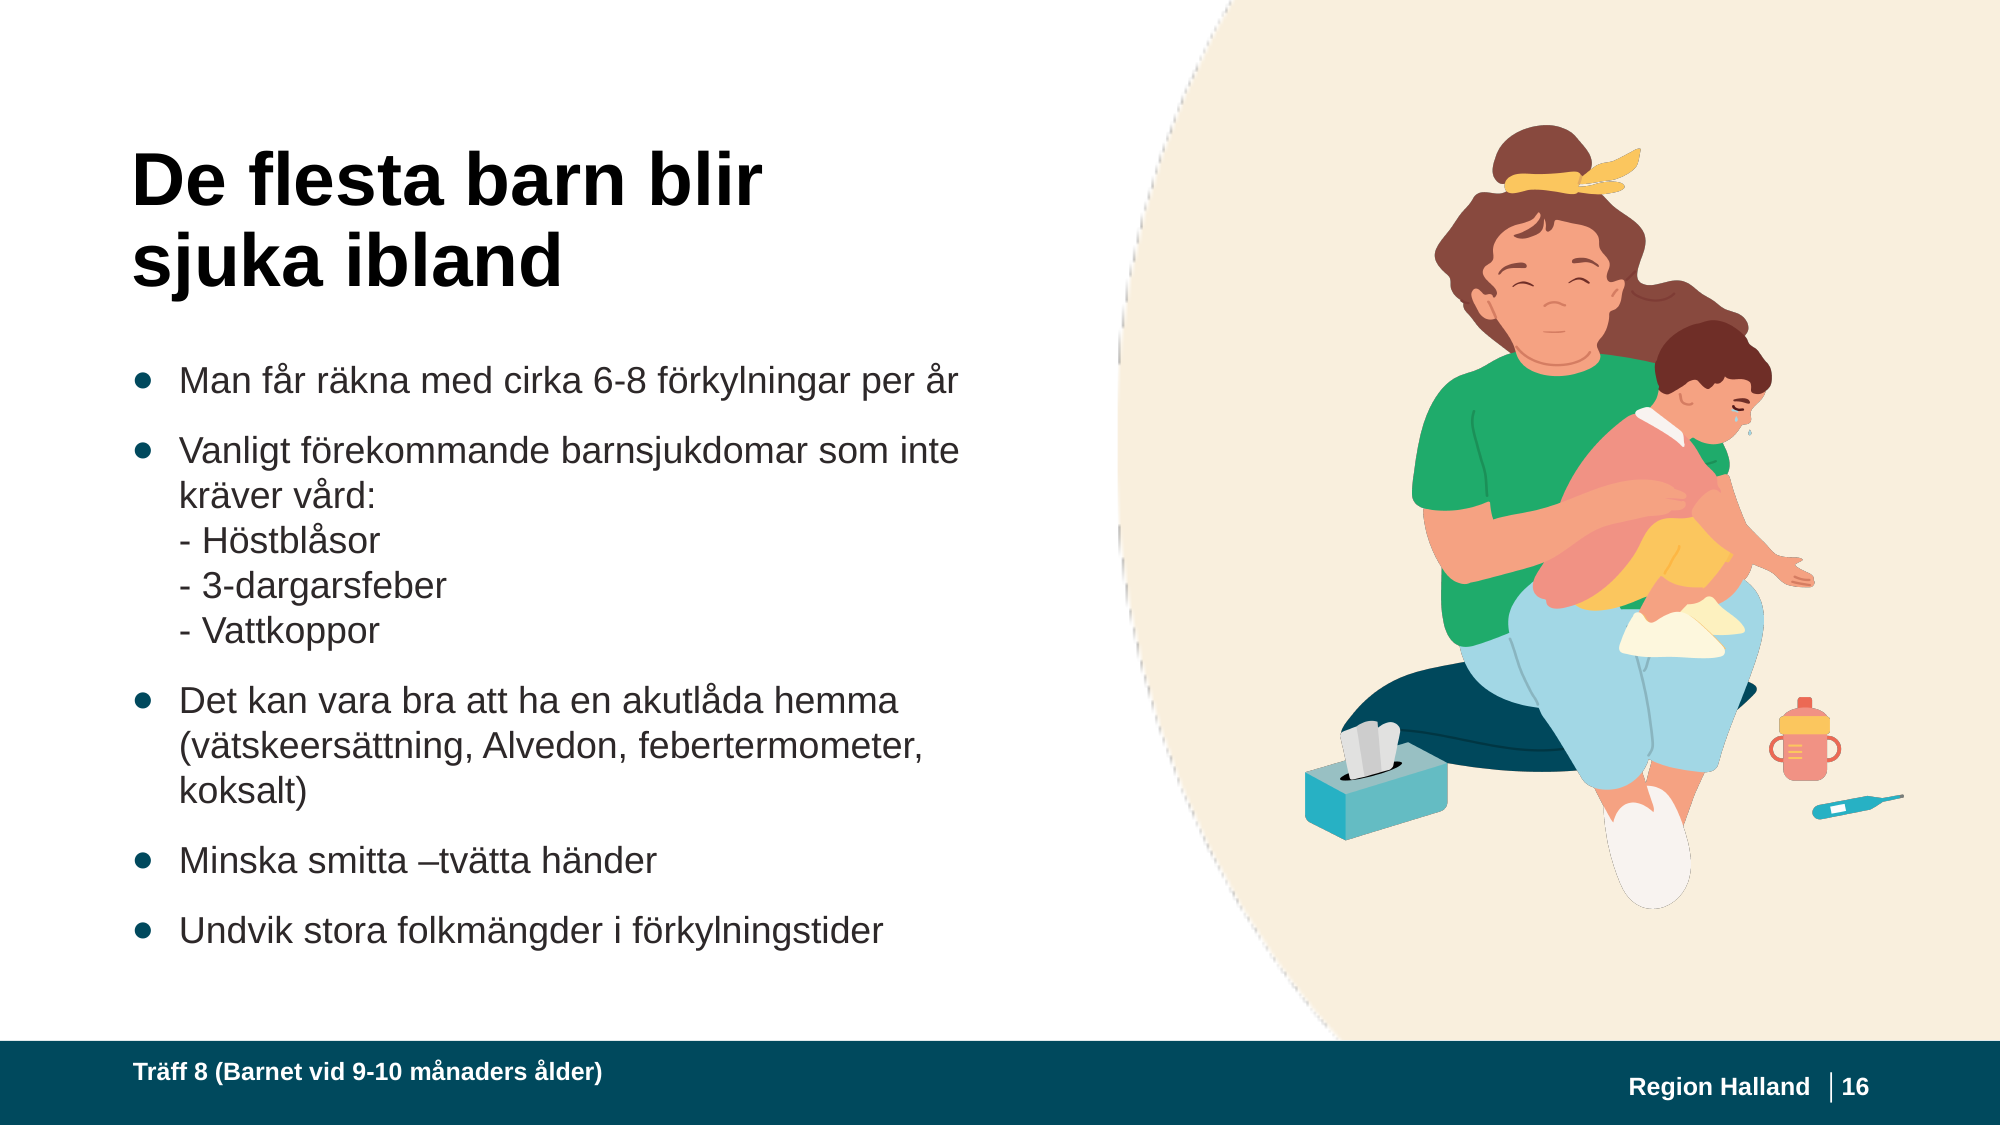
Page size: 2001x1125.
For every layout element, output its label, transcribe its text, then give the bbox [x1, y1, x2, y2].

slide_number 16 [1841, 1058, 1878, 1112]
list Man får räkna med cirka 6-8 förkylningar per år Vanligt förekommande barnsjukdomar som inte kräver vård: - Höstblåsor - 3-dargarsfeber - Vattkoppor Det kan vara bra att ha en akutlåda hemma (vätskeersättning, Alvedon, febertermometer, koksalt) Minska smitta –tvätta händer Undvik stora folkmängder i förkylningstider [131, 356, 986, 1059]
slide_number Region Halland │ [1604, 1058, 1841, 1112]
footer Träff 8 (Barnet vid 9-10 månaders ålder) [132, 1058, 808, 1112]
picture [1117, 0, 2000, 1040]
title De flesta barn blir sjuka ibland [131, 115, 1117, 328]
